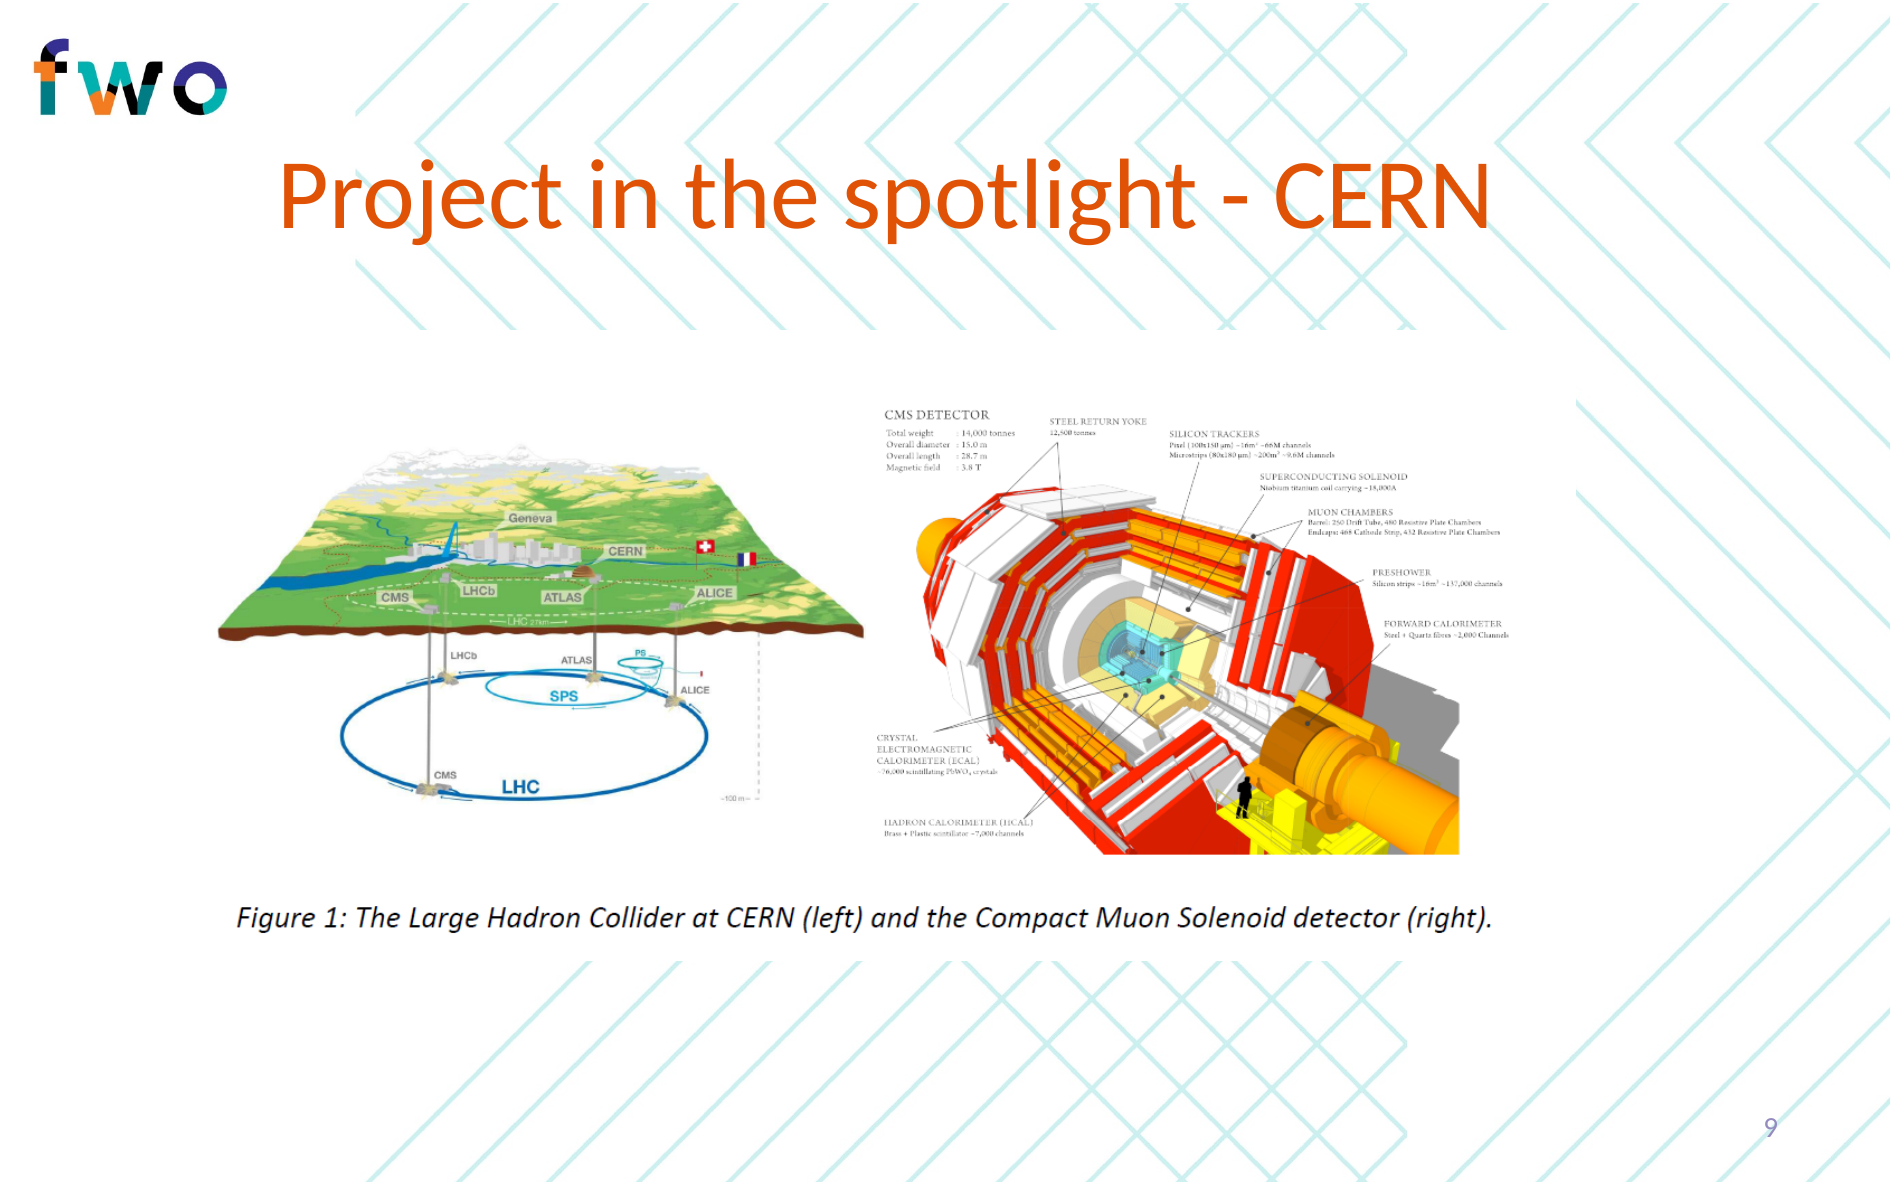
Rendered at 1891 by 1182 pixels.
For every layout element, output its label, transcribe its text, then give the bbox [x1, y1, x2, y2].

title Project in the spotlight - CERN [259, 118, 1796, 260]
slide_number 9 [1354, 1094, 1796, 1158]
picture [0, 3, 1891, 1182]
